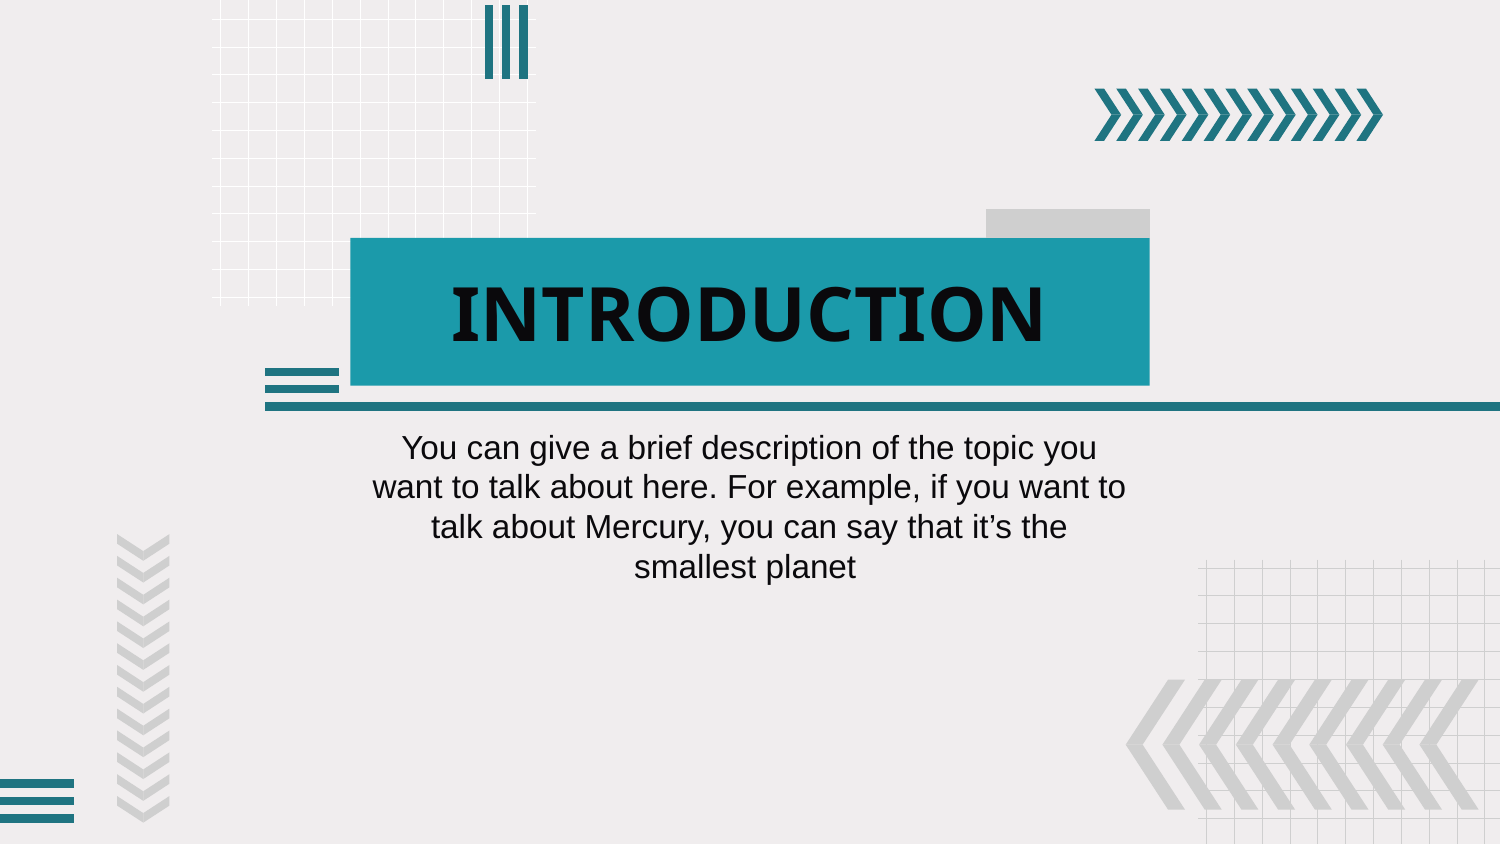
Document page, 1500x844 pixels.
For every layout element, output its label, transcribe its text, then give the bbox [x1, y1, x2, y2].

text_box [860, 0, 905, 844]
subtitle You can give a brief description of the topic you want to talk about here. For example, if you want to talk about Mercury, you can say that it’s the smallest planet [350, 411, 855, 606]
text_box [986, 209, 1150, 238]
title INTRODUCTION [909, 237, 1150, 386]
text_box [1125, 679, 1479, 810]
title INTRODUCTION [350, 237, 855, 386]
subtitle You can give a brief description of the topic you want to talk about here. For example, if you want to talk about Mercury, you can say that it’s the smallest planet [909, 411, 1150, 606]
